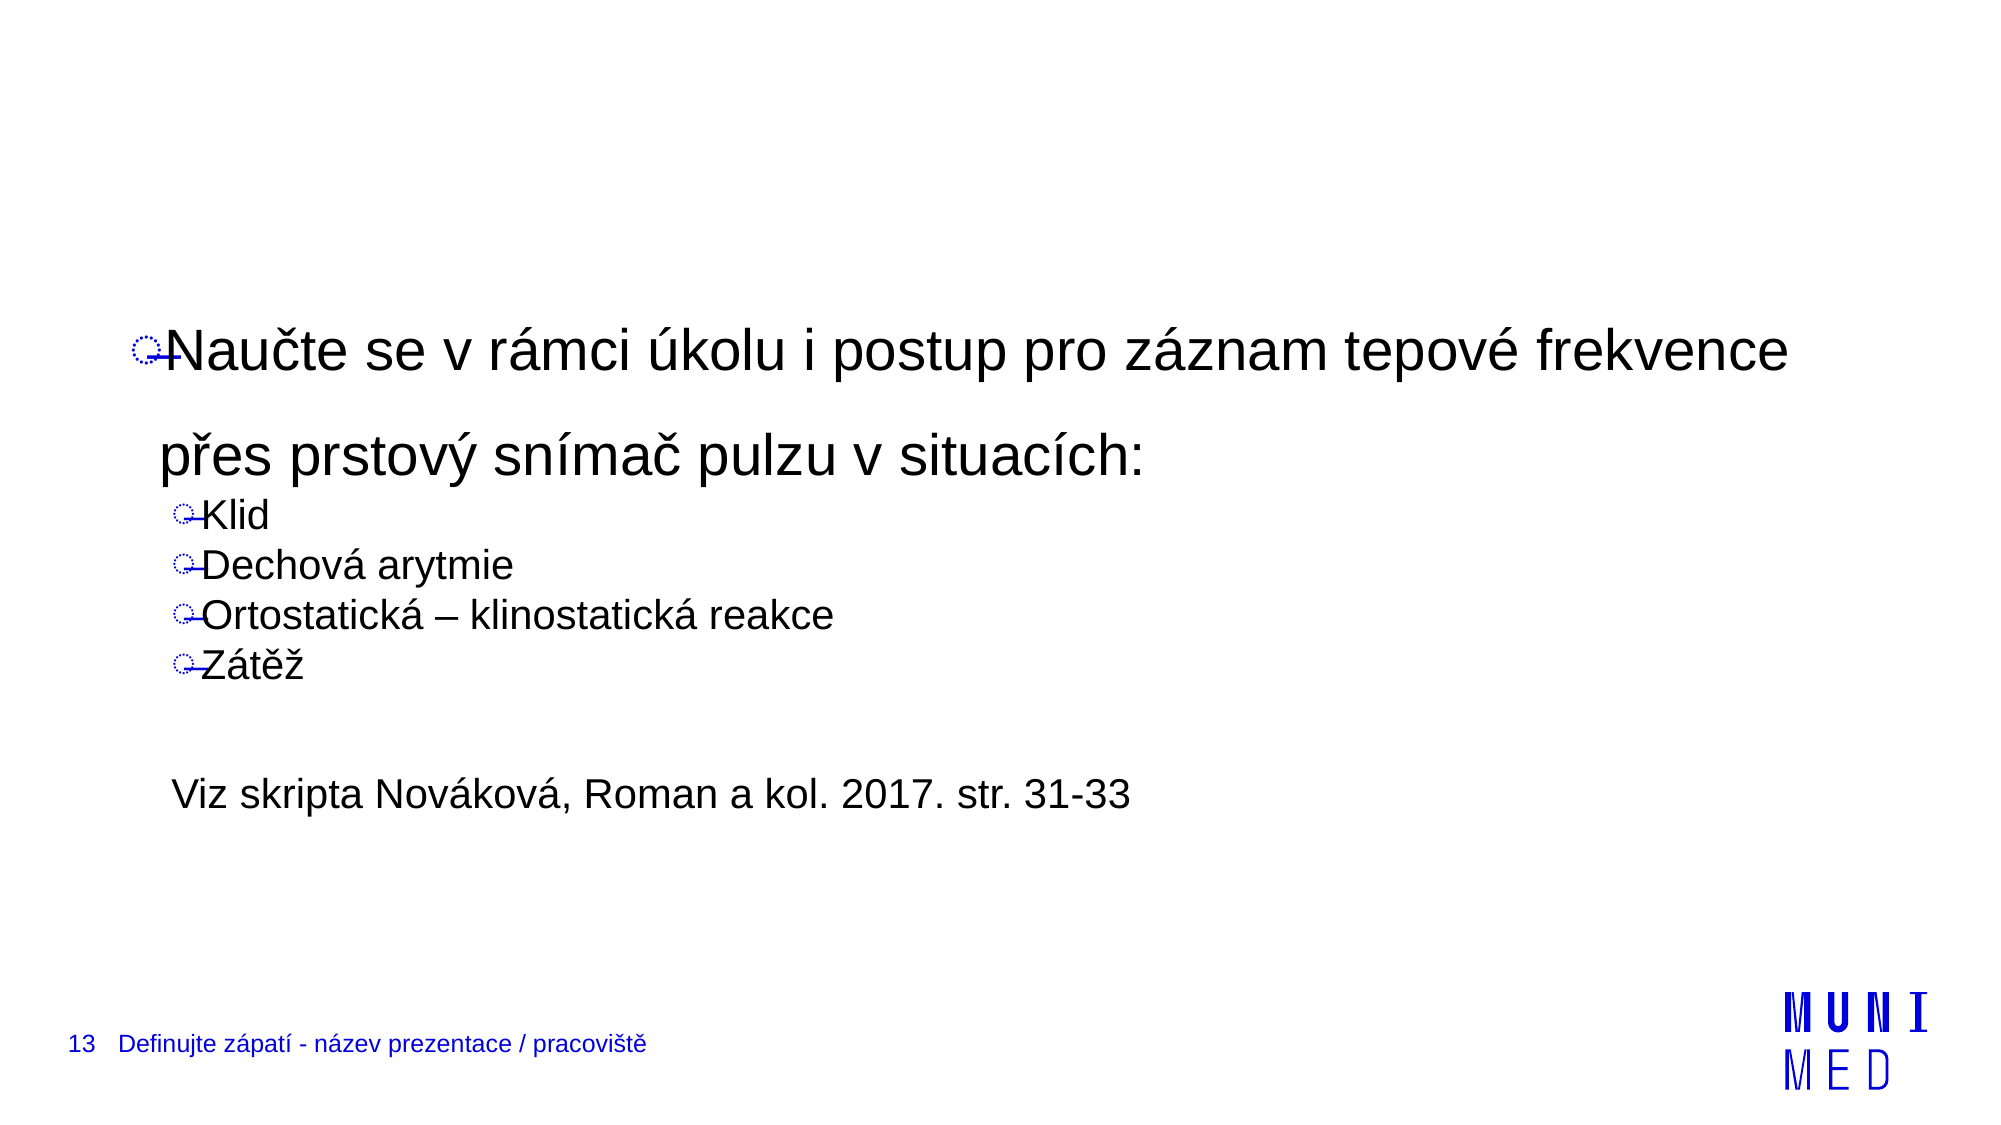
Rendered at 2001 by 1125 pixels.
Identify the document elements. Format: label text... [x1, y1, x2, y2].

slide_number 13 [67, 1021, 110, 1063]
footer Definujte zápatí - název prezentace / pracoviště [118, 1021, 1418, 1063]
list Naučte se v rámci úkolu i postup pro záznam tepové frekvence přes prstový snímač pulzu v situacích: Klid Dechová arytmie Ortostatická – klinostatická reakce Zátěž Viz skripta Nováková, Roman a kol. 2017. str. 31-33 [118, 277, 1883, 957]
